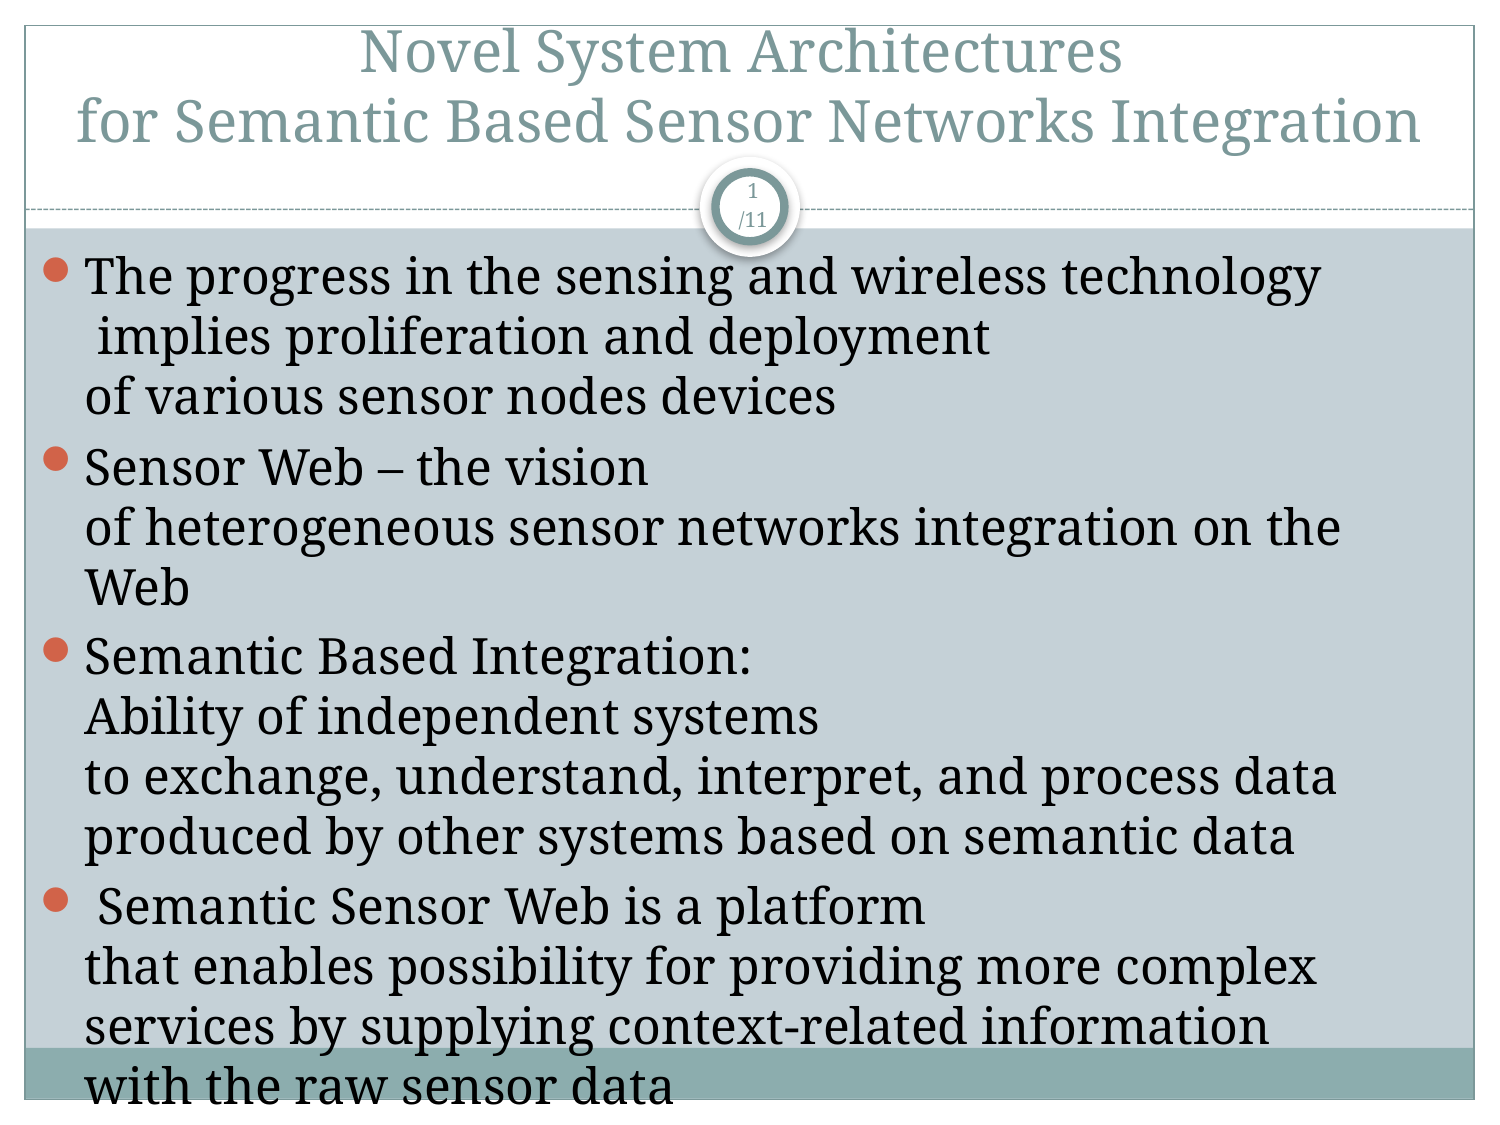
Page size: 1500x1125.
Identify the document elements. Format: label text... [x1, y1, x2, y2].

list The progress in the sensing and wireless technology implies proliferation and deployment of various sensor nodes devices Sensor Web – the vision of heterogeneous sensor networks integration on the Web Semantic Based Integration: Ability of independent systems to exchange, understand, interpret, and process data produced by other systems based on semantic data Semantic Sensor Web is a platform that enables possibility for providing more complex services by supplying context-related information with the raw sensor data [24, 237, 1475, 1050]
slide_number 1 /11 [715, 168, 791, 241]
title Novel System Architectures for Semantic Based Sensor Networks Integration [49, 37, 1450, 162]
